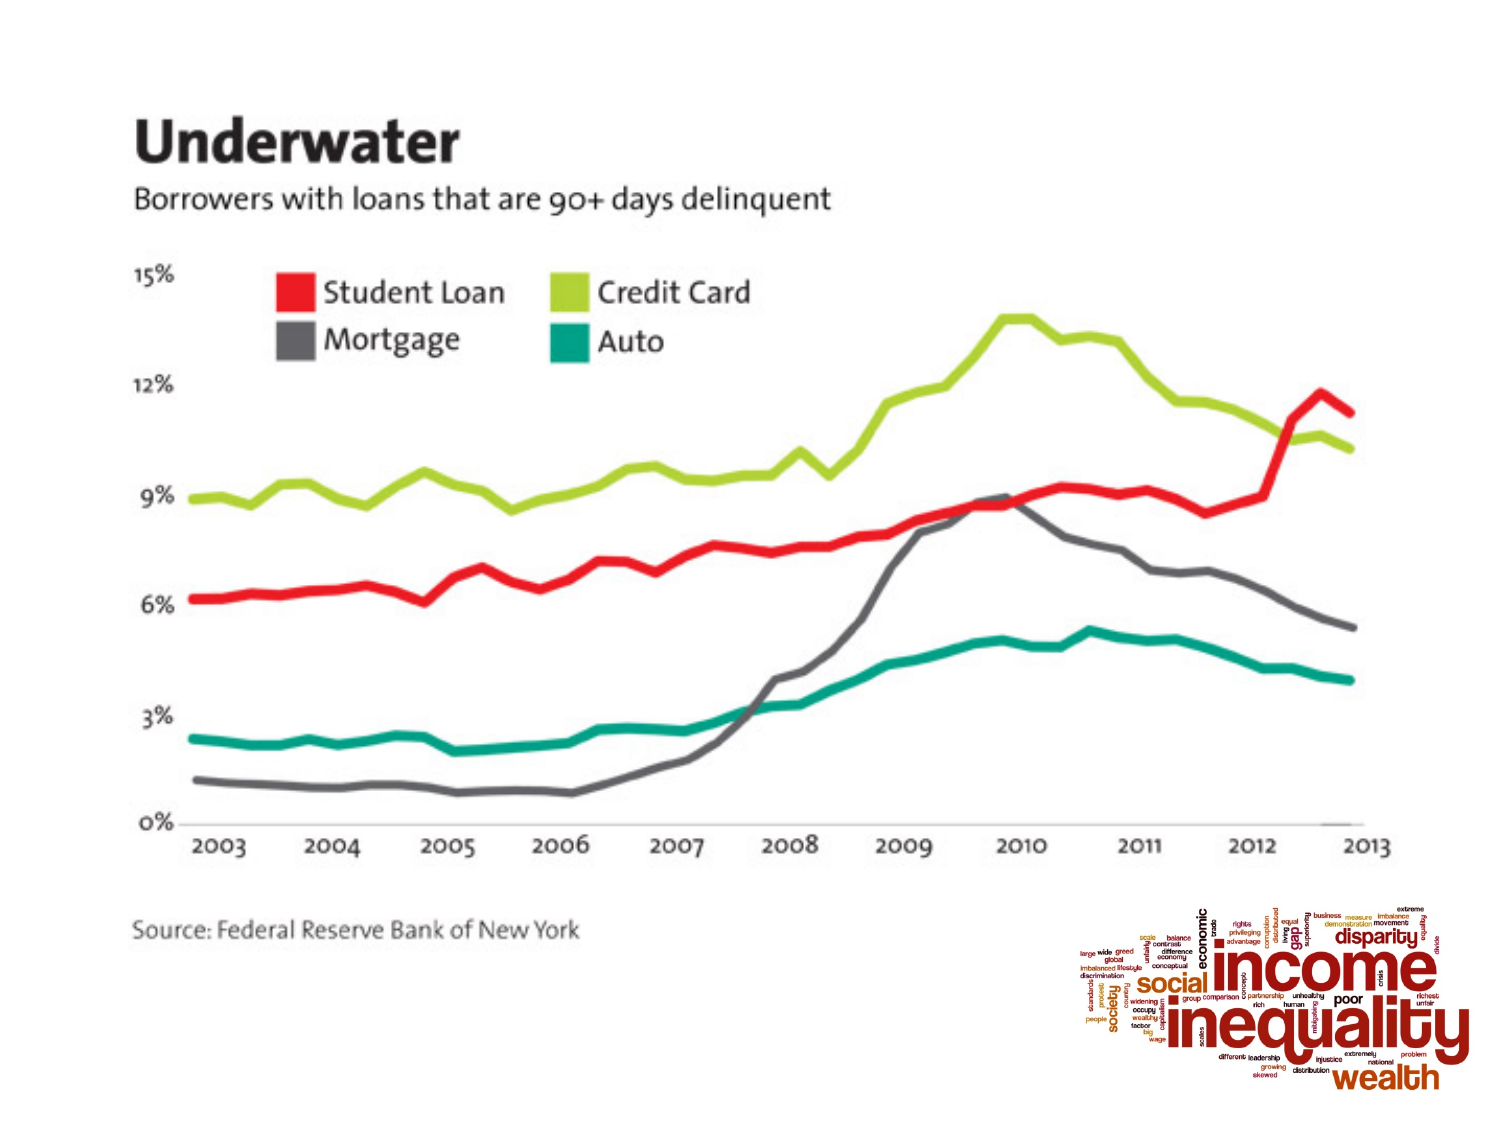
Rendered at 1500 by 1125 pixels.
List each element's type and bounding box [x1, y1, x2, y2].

picture [112, 99, 1476, 1091]
